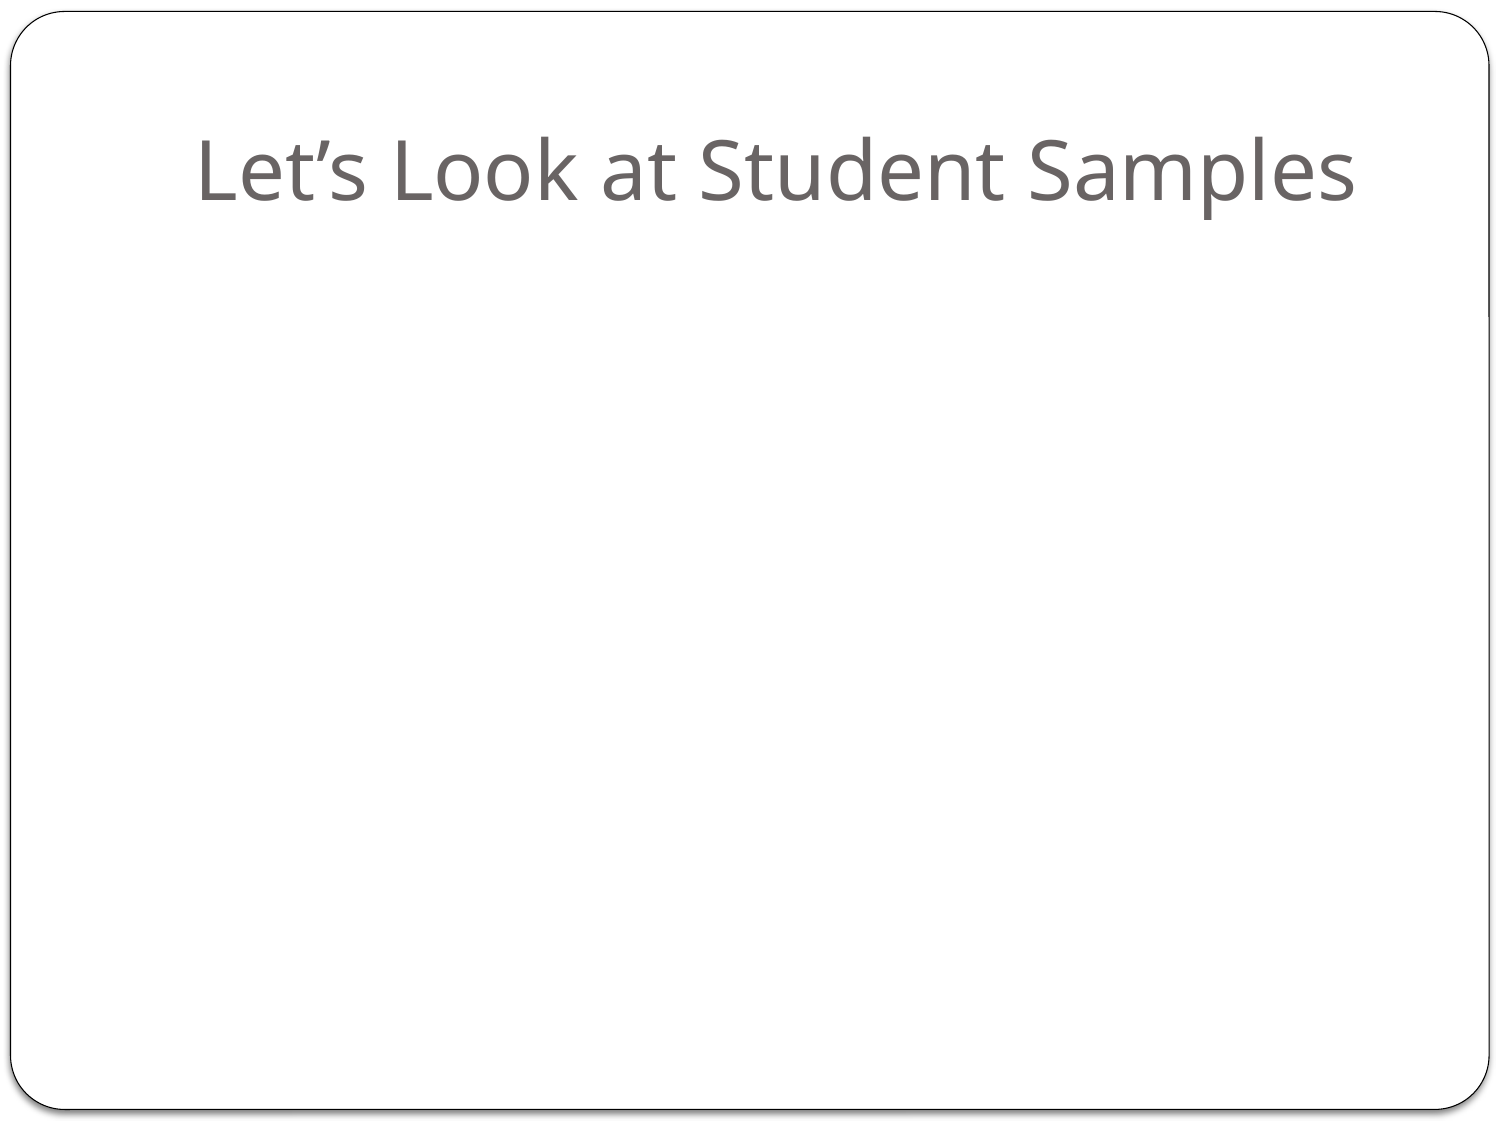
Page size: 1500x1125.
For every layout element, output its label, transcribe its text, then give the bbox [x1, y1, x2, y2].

title Let’s Look at Student Samples [150, 45, 1425, 233]
